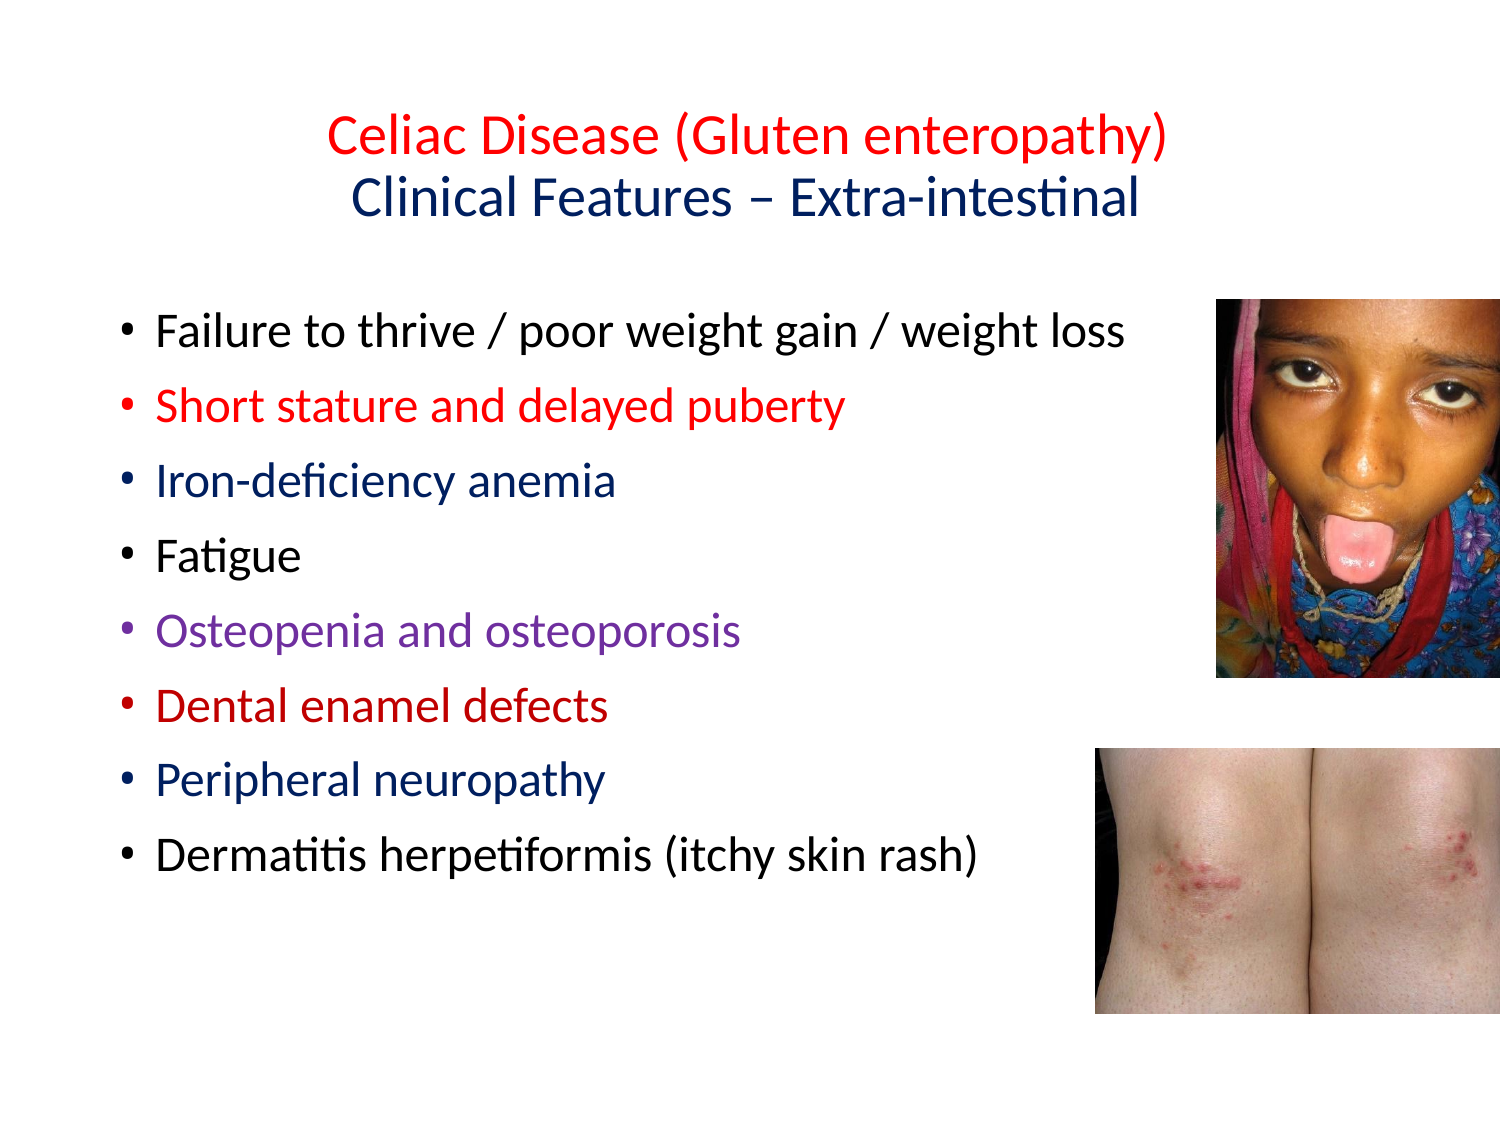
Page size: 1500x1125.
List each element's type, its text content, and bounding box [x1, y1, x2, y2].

picture [1094, 747, 1500, 1014]
picture [1215, 299, 1500, 678]
text_box Failure to thrive / poor weight gain / weight loss Short stature and delayed puberty Iron-deficiency anemia Fatigue Osteopenia and osteoporosis Dental enamel defects Peripheral neuropathy Dermatitis herpetiformis (itchy skin rash) [116, 280, 1128, 882]
title Celiac Disease (Gluten enteropathy) Clinical Features – Extra-intestinal [325, 92, 1175, 291]
